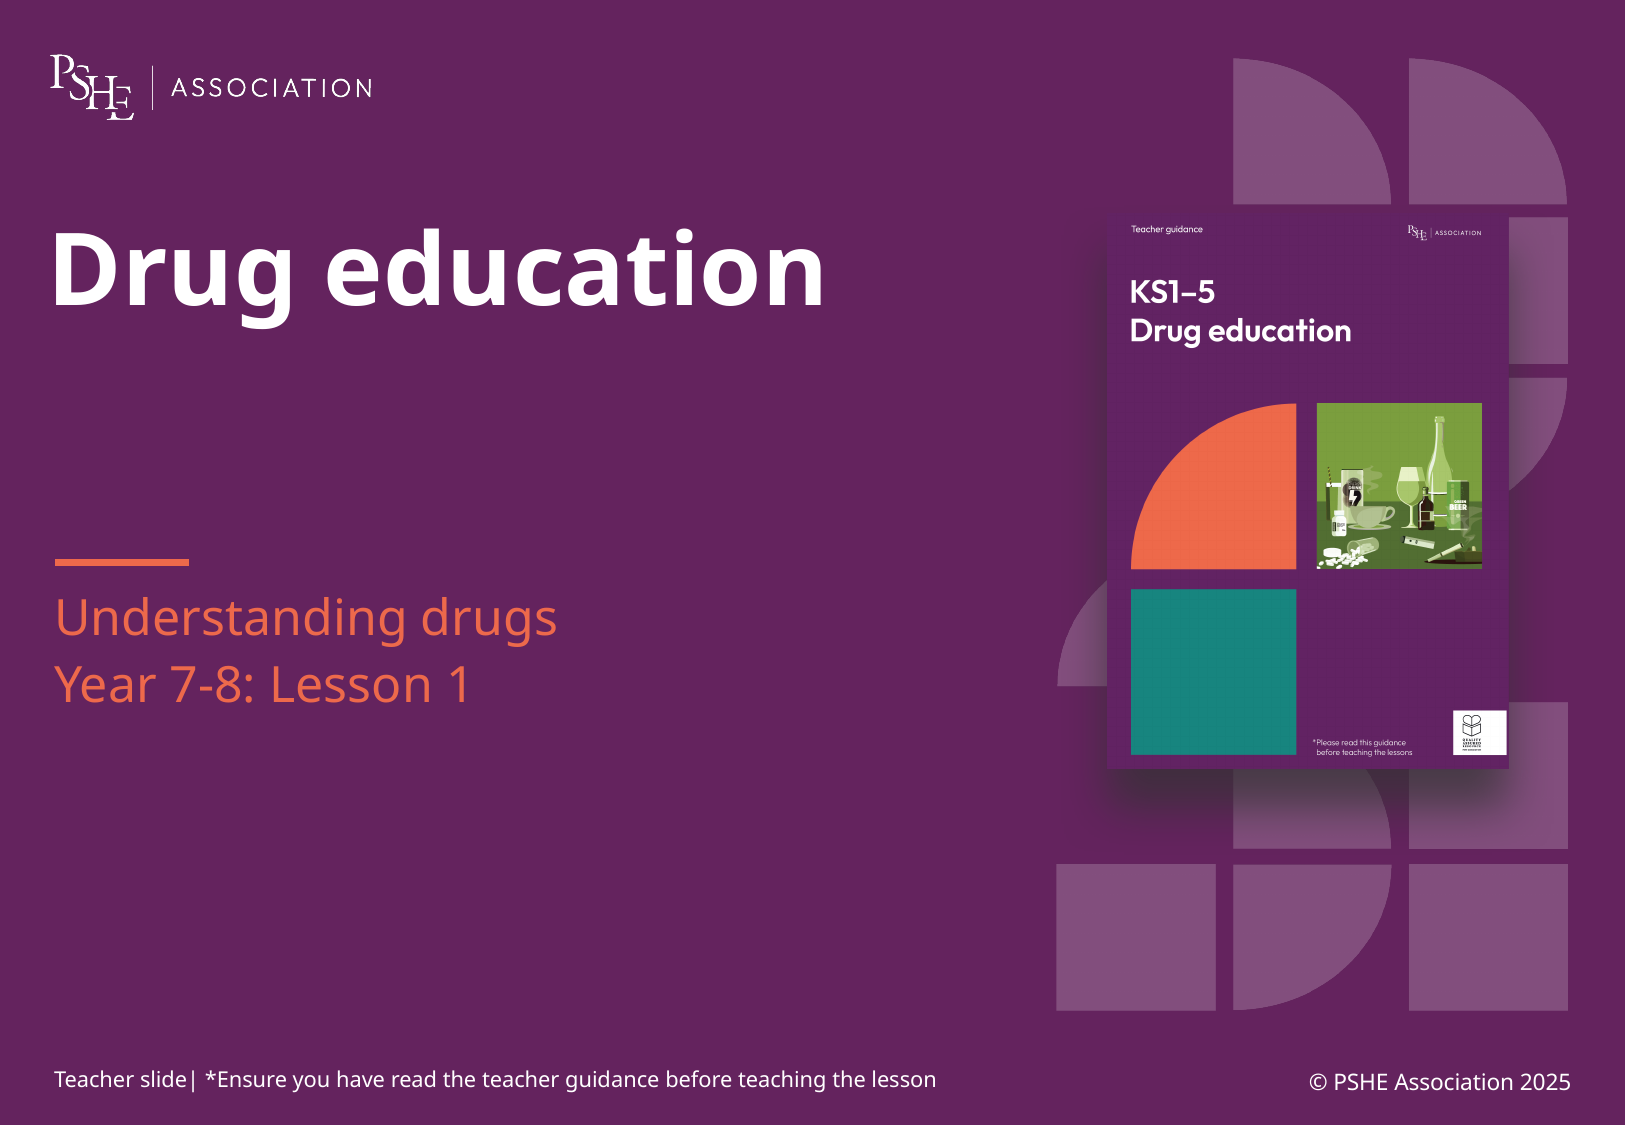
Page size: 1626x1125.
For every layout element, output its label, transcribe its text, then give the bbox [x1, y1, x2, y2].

title Drug education [32, 163, 878, 382]
picture [1107, 213, 1509, 769]
picture [50, 54, 371, 120]
subtitle Understanding drugs Year 7-8: Lesson 1 [39, 571, 872, 667]
slide_number © PSHE Association 2025 [1220, 1051, 1586, 1112]
